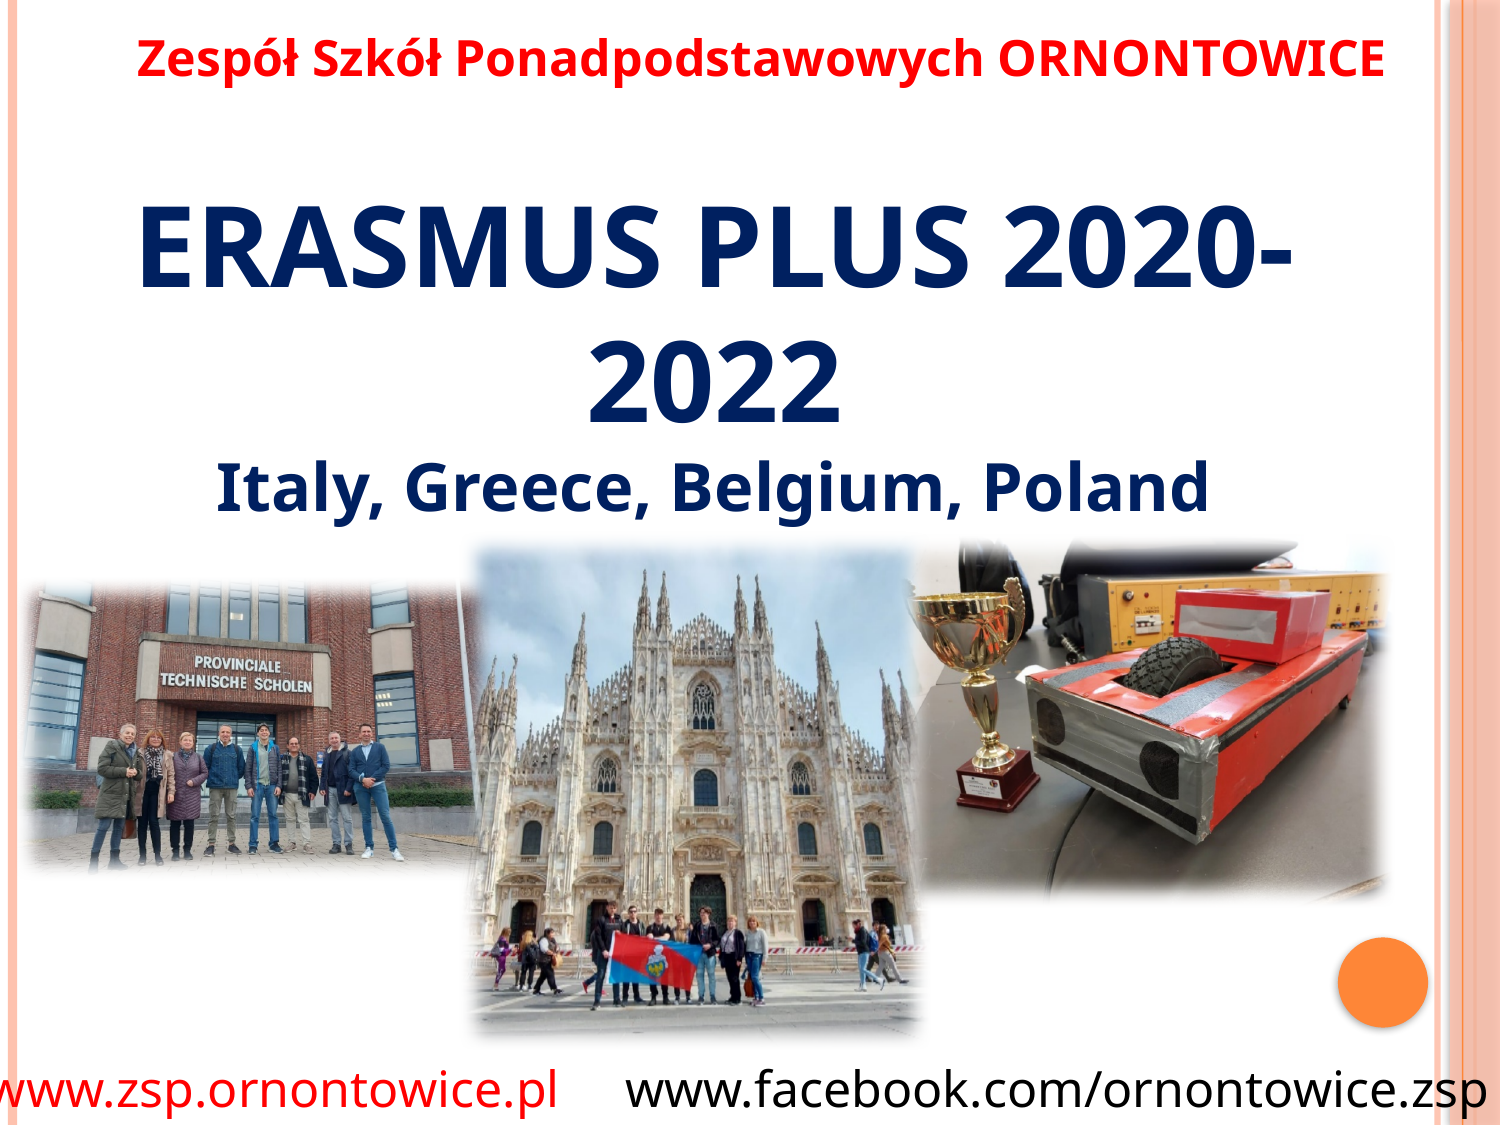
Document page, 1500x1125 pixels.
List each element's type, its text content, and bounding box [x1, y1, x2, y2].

text_box Zespół Szkół Ponadpodstawowych ORNONTOWICE [64, 0, 1461, 114]
text_box www.zsp.ornontowice.pl www.facebook.com/ornontowice.zsp [0, 1049, 1500, 1125]
text_box ERASMUS PLUS 2020-2022 Italy, Greece, Belgium, Poland [64, 167, 1365, 572]
picture [13, 530, 1396, 1051]
